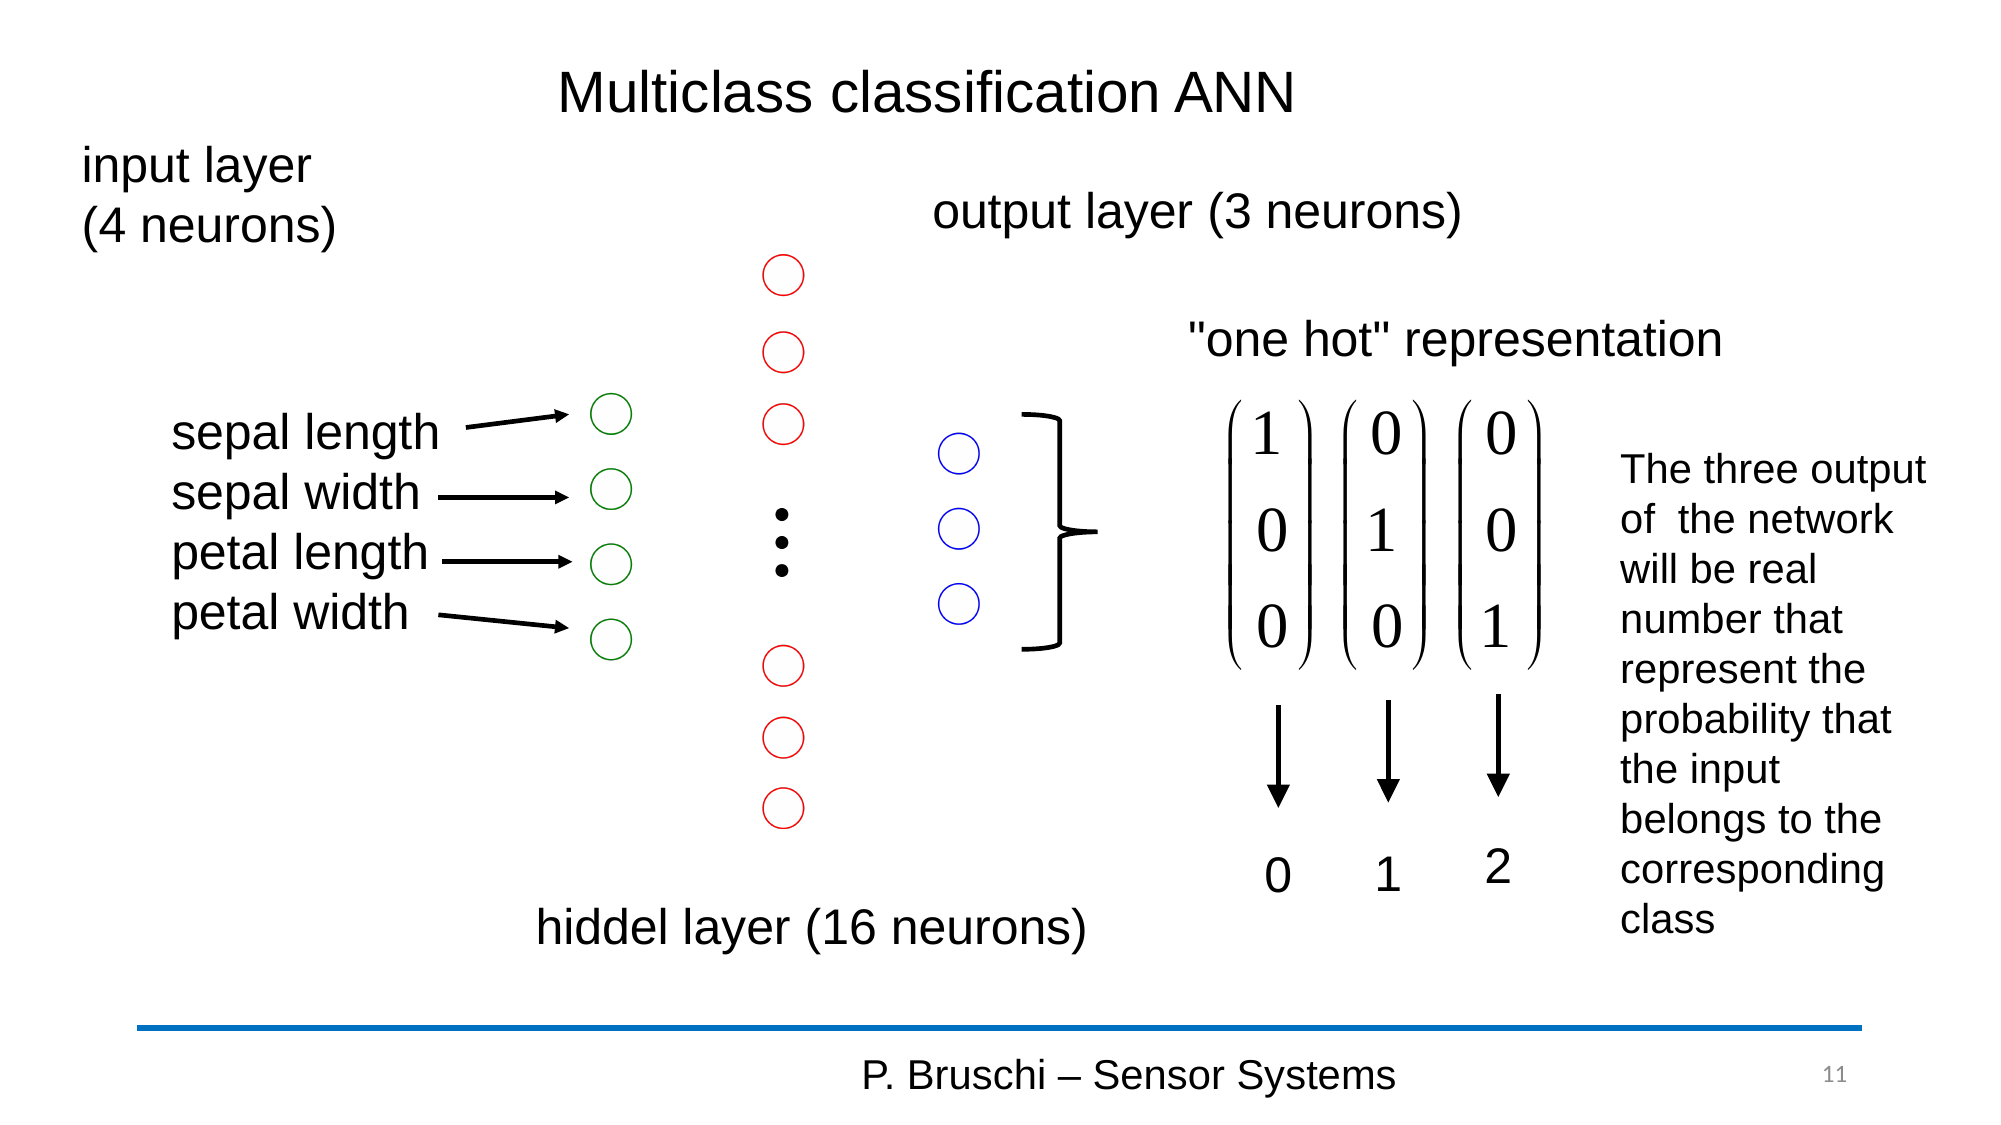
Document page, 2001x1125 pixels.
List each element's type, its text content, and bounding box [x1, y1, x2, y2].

title Multiclass classification ANN [65, 39, 1791, 148]
picture [590, 254, 980, 829]
slide_number 11 [1718, 1042, 1863, 1103]
text_box [1021, 413, 1098, 650]
footer P. Bruschi – Sensor Systems [662, 1042, 1596, 1103]
text_box 1 [1359, 833, 1417, 909]
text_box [1215, 385, 1561, 686]
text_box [438, 614, 569, 629]
text_box The three output of the network will be real number that represent the probability that the input belongs to the corresponding class [1605, 434, 1946, 950]
text_box input layer (4 neurons) [66, 125, 353, 260]
text_box 2 [1469, 826, 1528, 902]
text_box sepal length sepal width petal length petal width [156, 391, 521, 647]
text_box 0 [1249, 834, 1308, 910]
text_box output layer (3 neurons) [917, 171, 1479, 247]
text_box hiddel layer (16 neurons) [520, 887, 1104, 962]
text_box "one hot" representation [1173, 298, 1739, 374]
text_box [465, 414, 569, 428]
